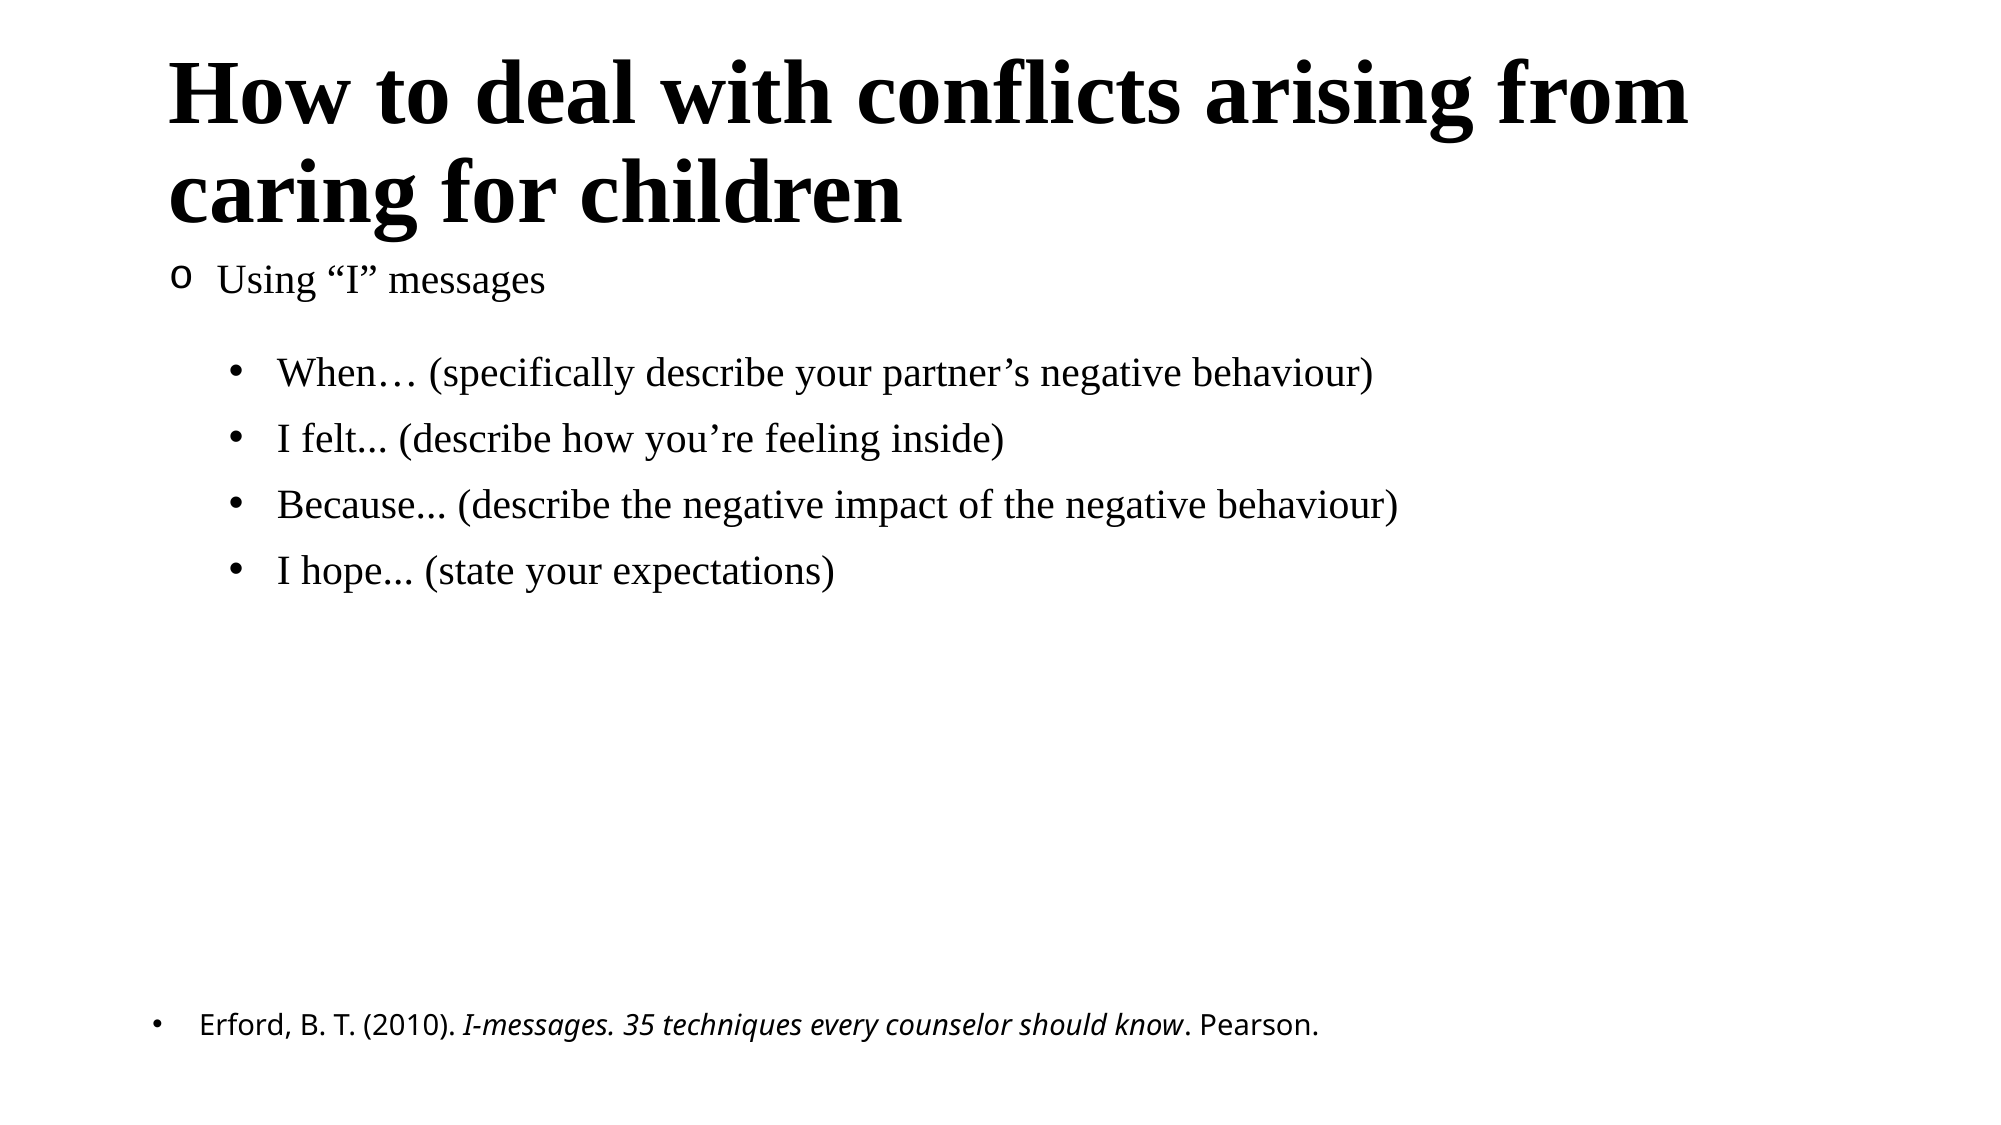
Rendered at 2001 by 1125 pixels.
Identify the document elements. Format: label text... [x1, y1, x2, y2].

text_box Erford, B. T. (2010). I-messages. 35 techniques every counselor should know. Pearson. [137, 998, 1939, 1049]
title How to deal with conflicts arising from caring for children [153, 34, 1879, 249]
text_box Using “I” messages [153, 249, 1879, 343]
list When… (specifically describe your partner’s negative behaviour) I felt... (describe how you’re feeling inside) Because... (describe the negative impact of the negative behaviour) I hope... (state your expectations) [213, 343, 1939, 695]
